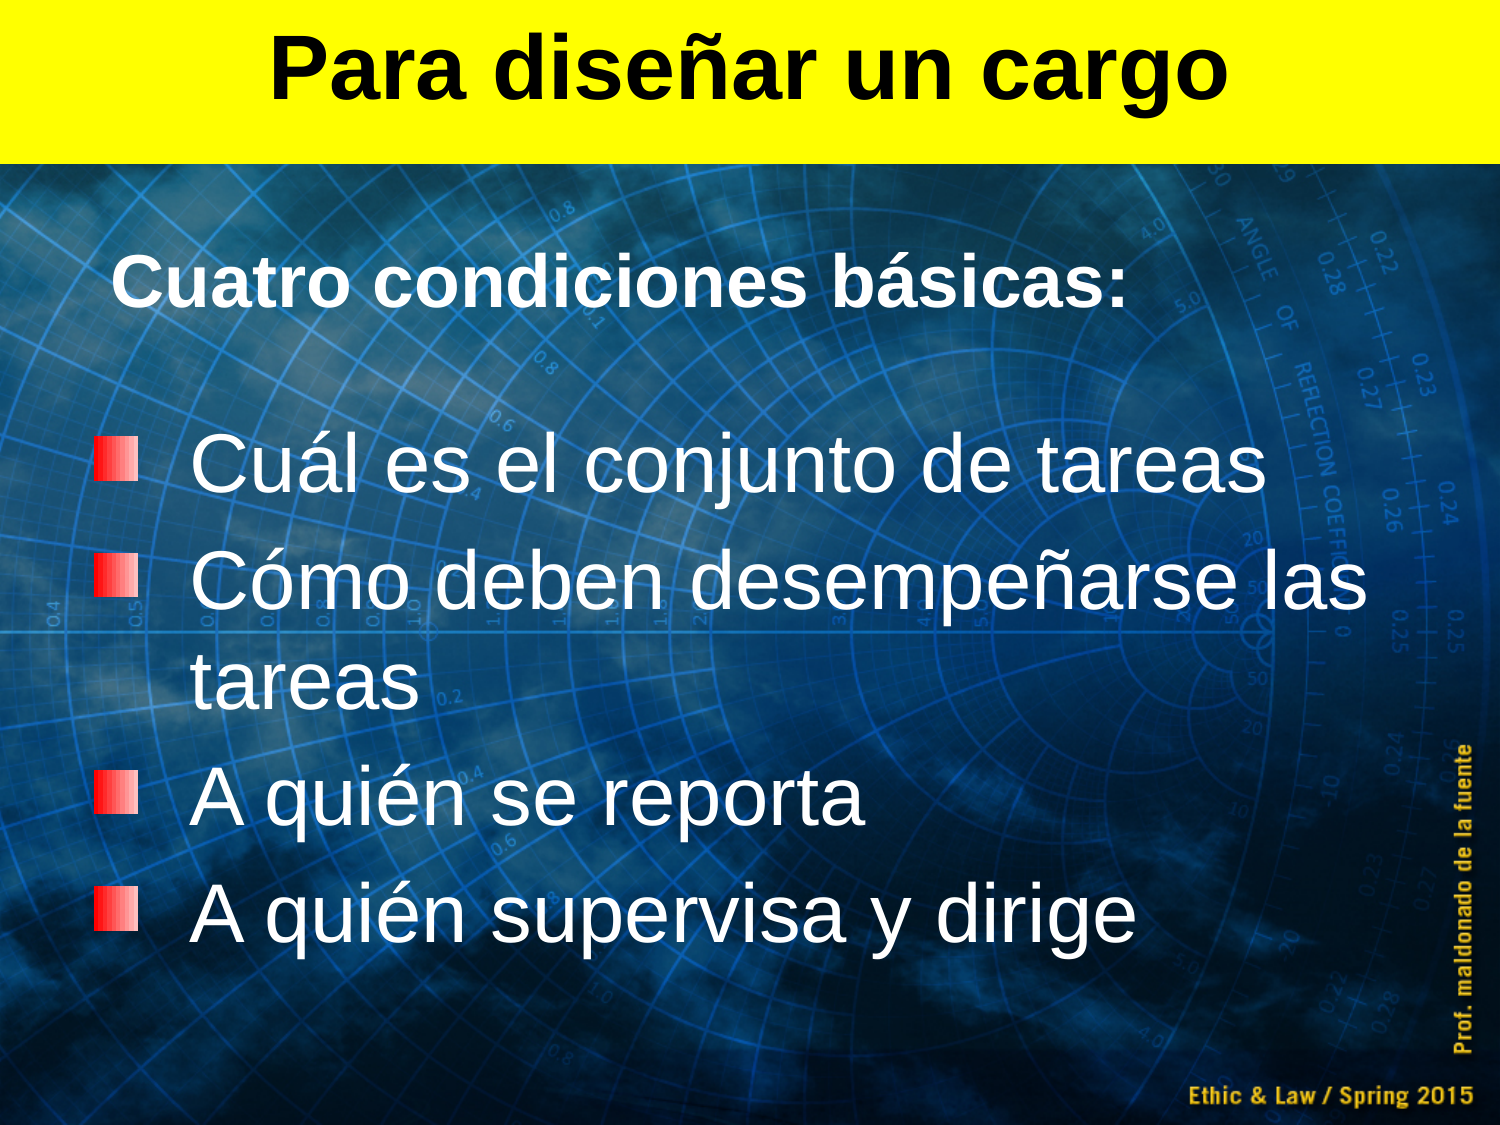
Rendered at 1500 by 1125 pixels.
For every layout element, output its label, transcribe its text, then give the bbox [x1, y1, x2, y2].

list Cuatro condiciones básicas: Cuál es el conjunto de tareas Cómo deben desempeñarse las tareas A quién se reporta A quién supervisa y dirige [75, 224, 1425, 969]
picture [0, 164, 1500, 1125]
title Para diseñar un cargo [0, 0, 1500, 164]
